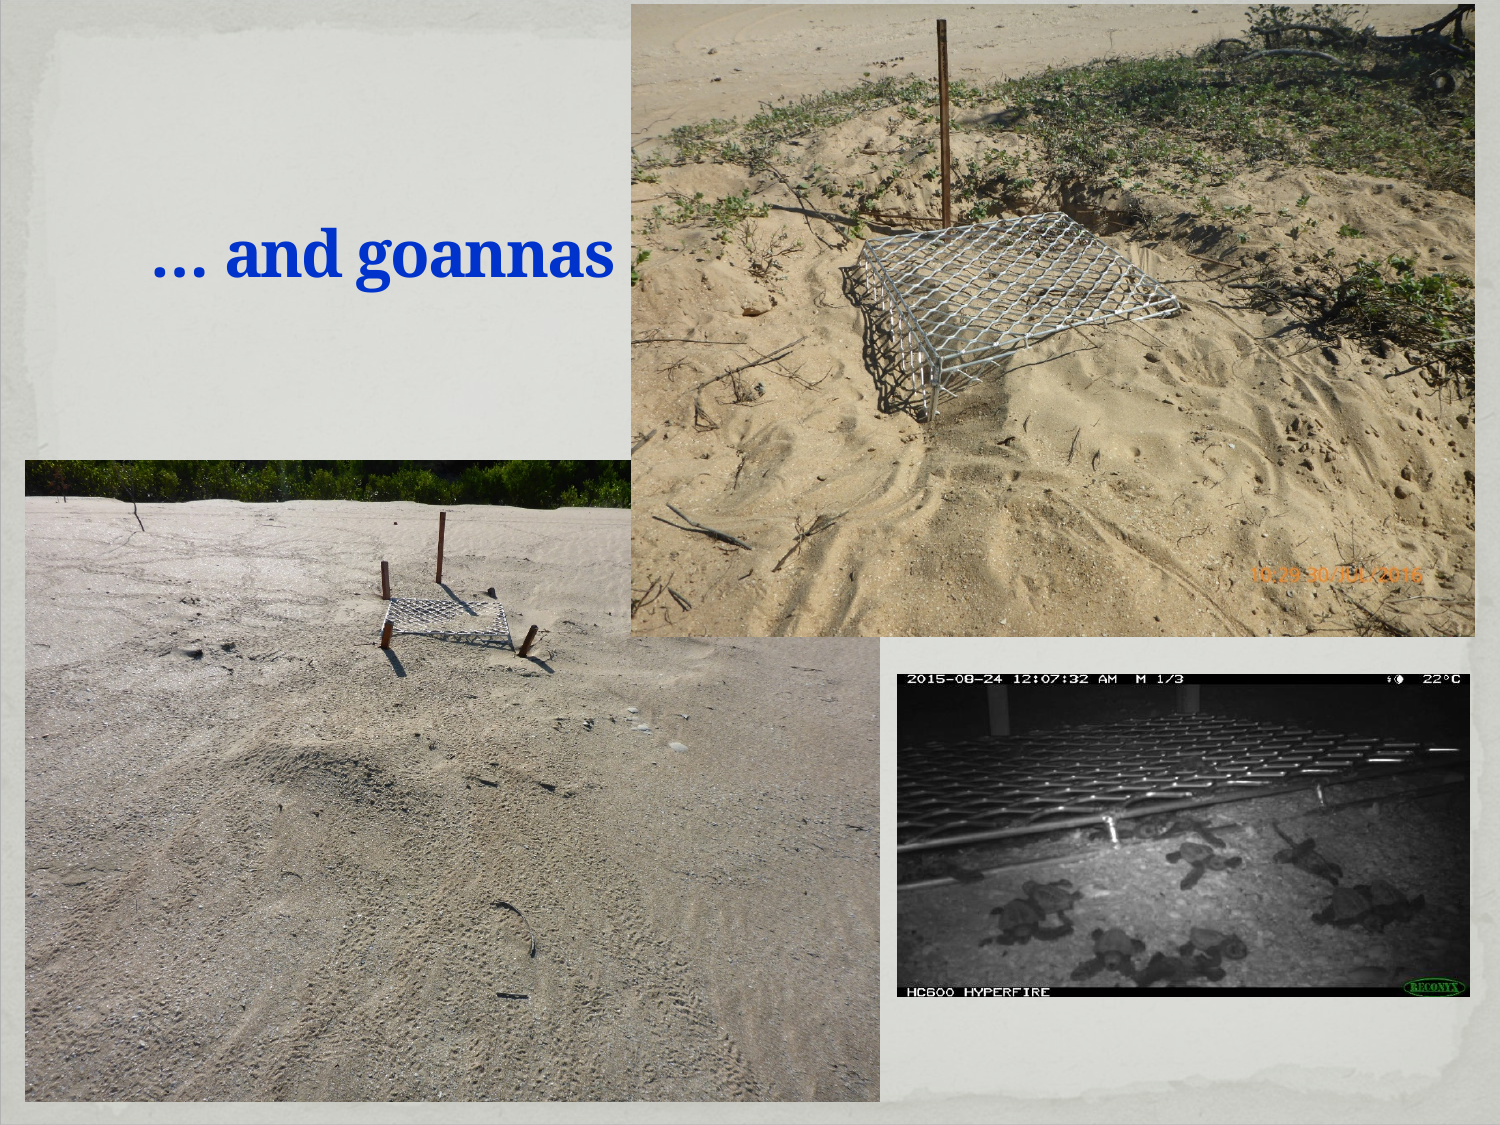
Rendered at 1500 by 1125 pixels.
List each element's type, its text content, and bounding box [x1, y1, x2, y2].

picture [25, 460, 880, 1102]
picture [897, 674, 1470, 997]
title … and goannas [135, 167, 621, 298]
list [633, 6, 1474, 635]
